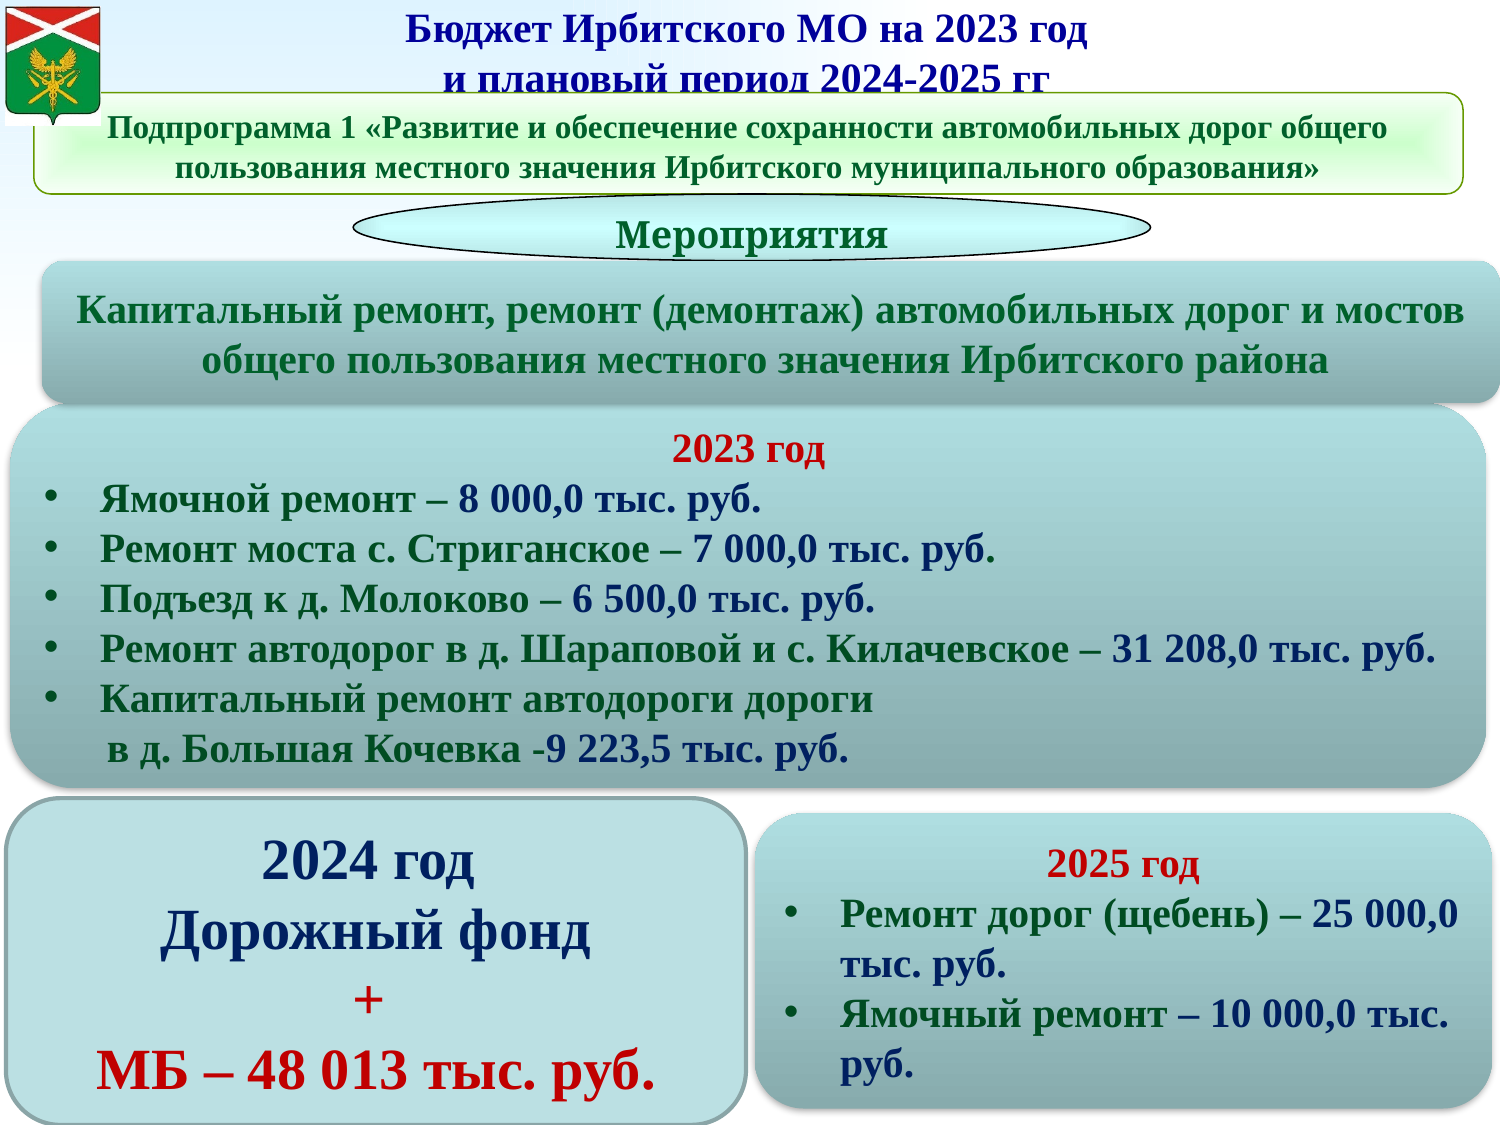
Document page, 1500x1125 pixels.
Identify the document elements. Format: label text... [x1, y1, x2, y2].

text_box Капитальный ремонт, ремонт (демонтаж) автомобильных дорог и мостов общего пользования местного значения Ирбитского района [41, 260, 1500, 404]
text_box Мероприятия [353, 193, 1151, 258]
picture [5, 6, 101, 126]
text_box 2024 год Дорожный фонд + МБ – 48 013 тыс. руб. [3, 796, 749, 1125]
title Бюджет Ирбитского МО на 2023 год и плановый период 2024-2025 гг [104, 51, 1428, 91]
text_box Подпрограмма 1 «Развитие и обеспечение сохранности автомобильных дорог общего пользования местного значения Ирбитского муниципального образования» [33, 92, 1464, 194]
text_box 2023 год Ямочной ремонт – 8 000,0 тыс. руб. Ремонт моста с. Стриганское – 7 000,0 тыс. руб. Подъезд к д. Молоково – 6 500,0 тыс. руб. Ремонт автодорог в д. Шараповой и с. Килачевское – 31 208,0 тыс. руб. Капитальный ремонт автодороги дороги в д. Большая Кочевка -9 223,5 тыс. руб. [10, 407, 1487, 789]
text_box 2025 год Ремонт дорог (щебень) – 25 000,0 тыс. руб. Ямочный ремонт – 10 000,0 тыс. руб. [754, 813, 1493, 1109]
